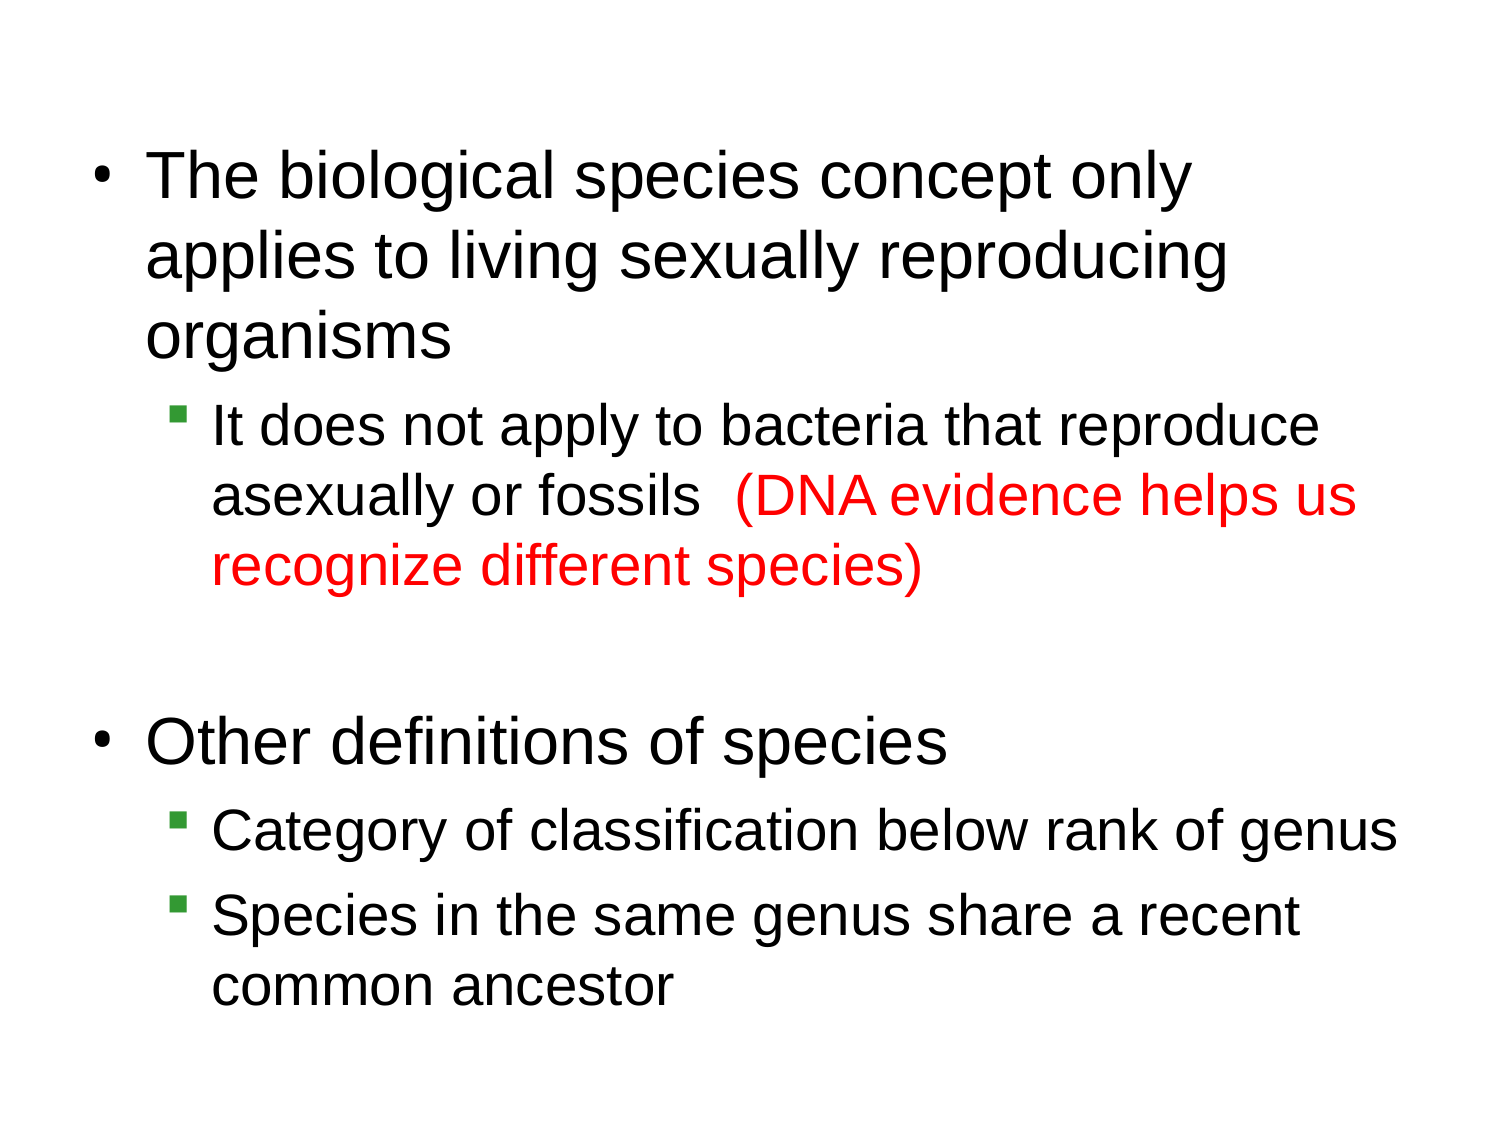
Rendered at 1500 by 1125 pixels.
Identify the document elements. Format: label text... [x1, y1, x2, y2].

text_box The biological species concept only applies to living sexually reproducing organisms It does not apply to bacteria that reproduce asexually or fossils (DNA evidence helps us recognize different species) Other definitions of species Category of classification below rank of genus Species in the same genus share a recent common ancestor [74, 124, 1425, 930]
